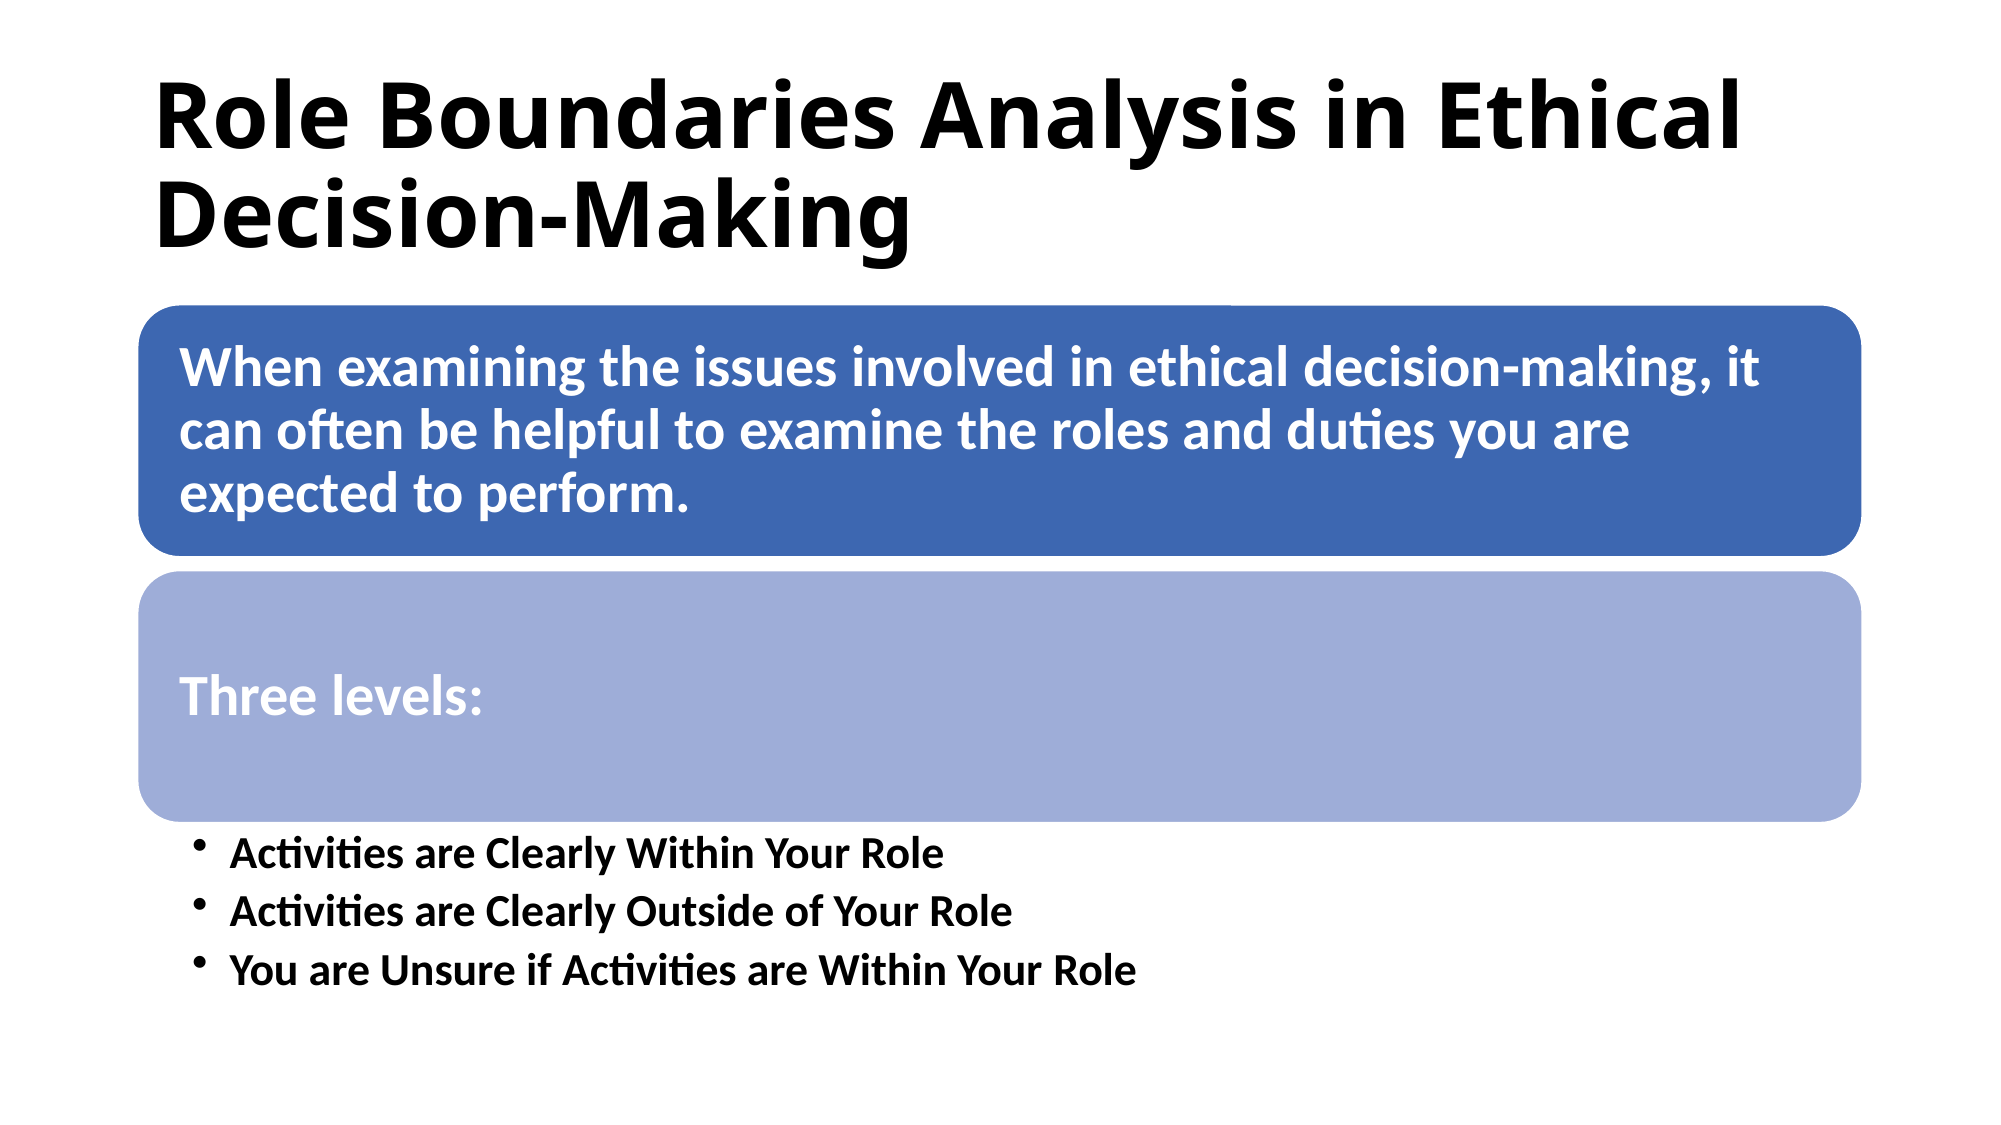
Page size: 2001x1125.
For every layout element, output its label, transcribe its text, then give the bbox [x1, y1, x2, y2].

title Role Boundaries Analysis in Ethical Decision-Making [137, 59, 1863, 278]
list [137, 299, 1863, 1014]
